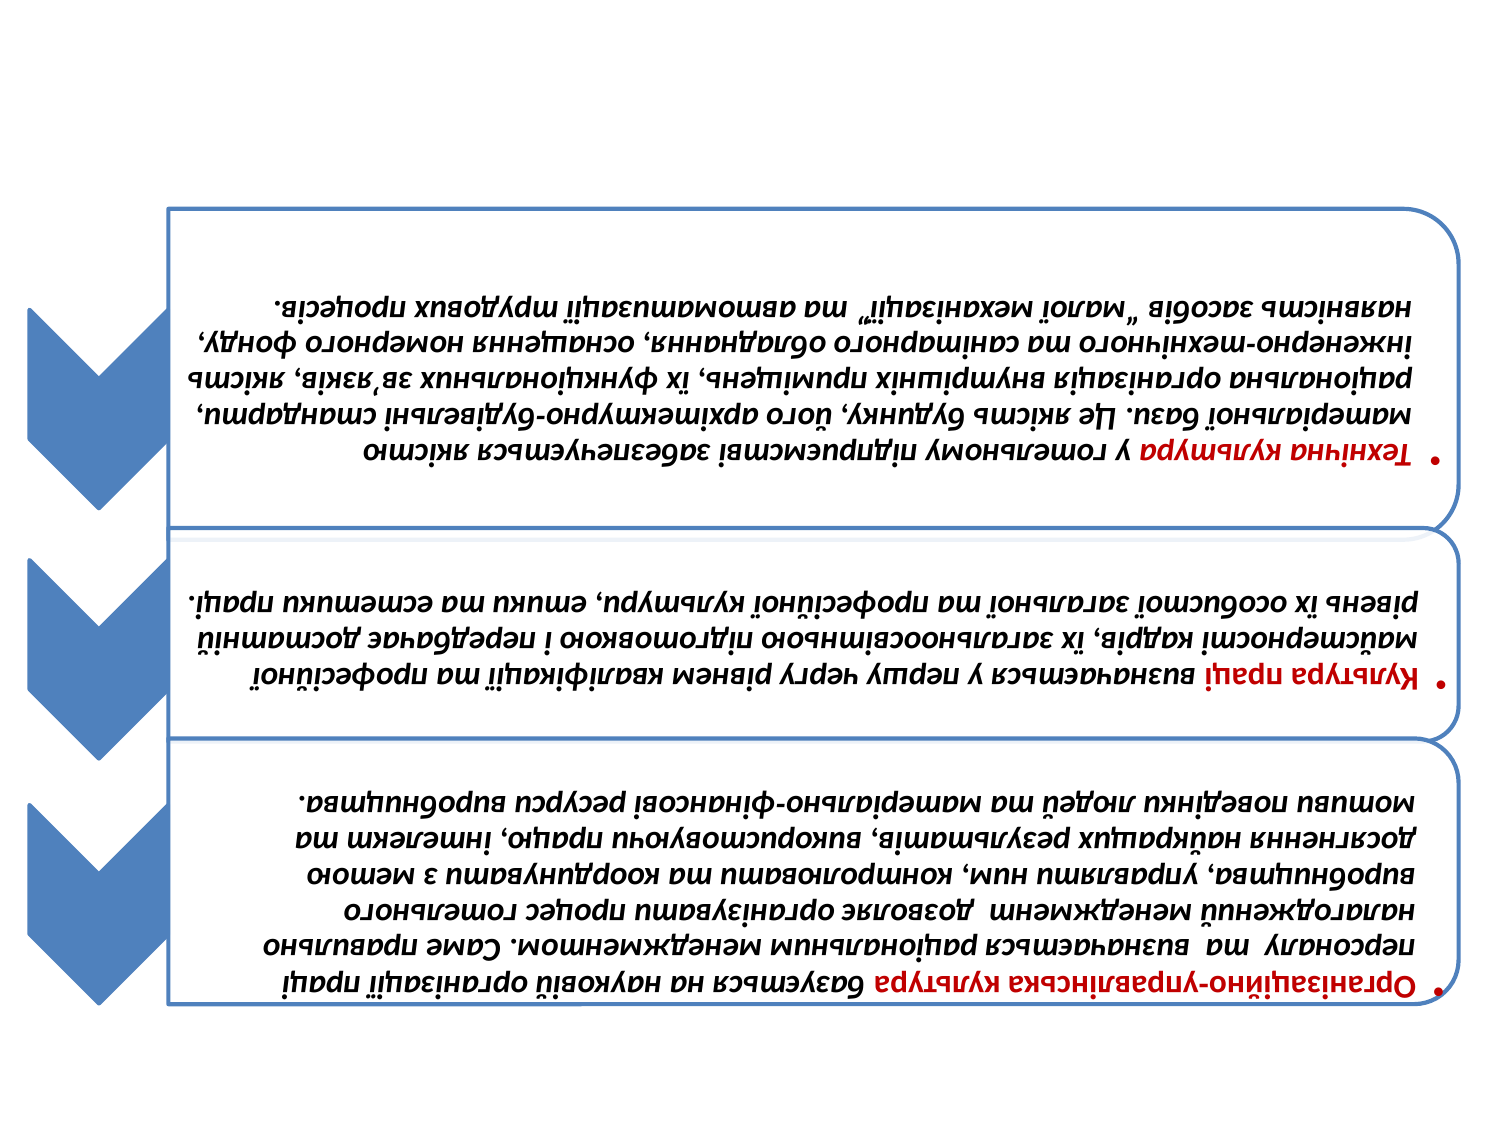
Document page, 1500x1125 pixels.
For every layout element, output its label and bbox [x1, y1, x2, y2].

list [29, 207, 1459, 1005]
